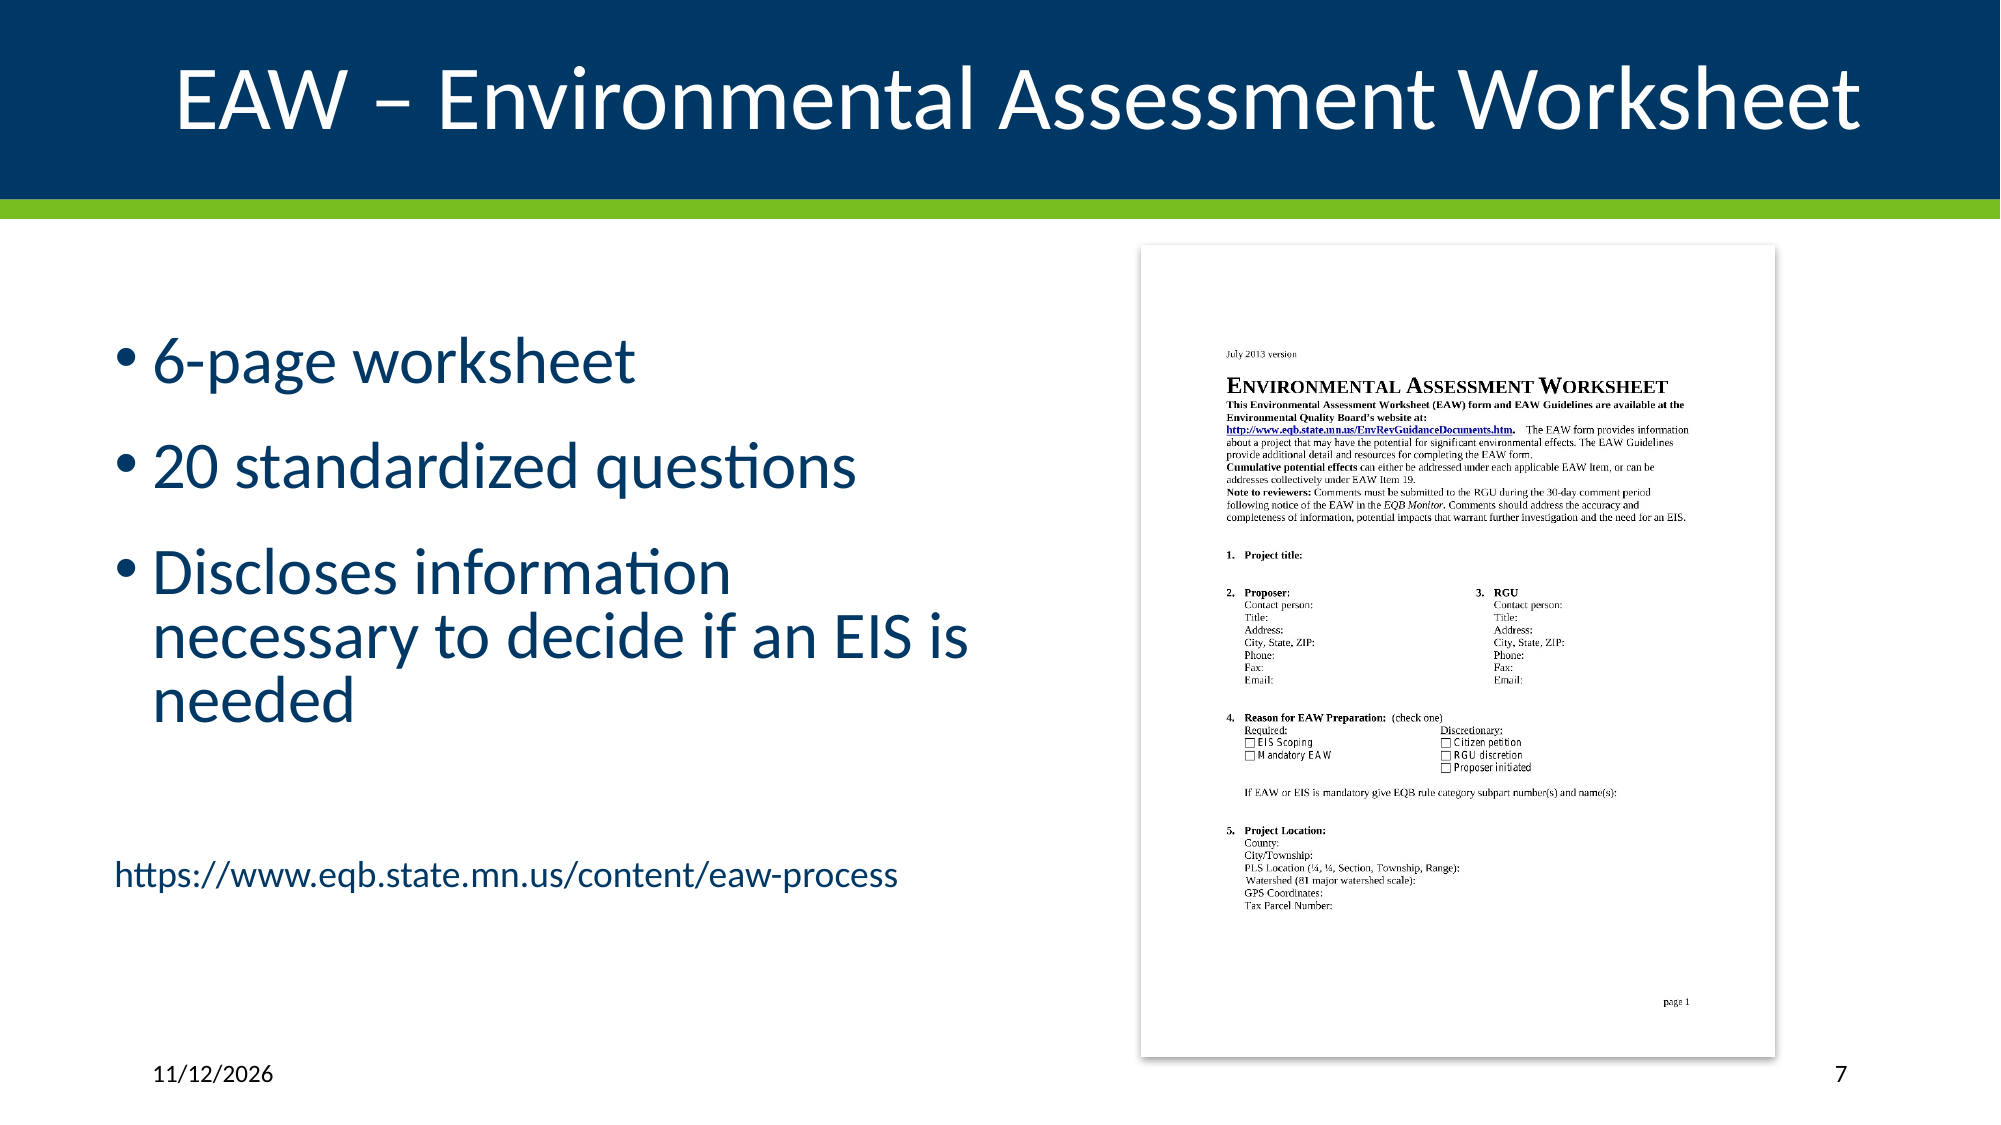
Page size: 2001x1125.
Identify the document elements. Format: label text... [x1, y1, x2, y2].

slide_number 7 [1622, 1042, 1863, 1103]
text_box https://www.eqb.state.mn.us/content/eaw-process [99, 842, 1055, 903]
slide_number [137, 1042, 361, 1103]
title EAW – Environmental Assessment Worksheet [0, 0, 2000, 200]
list 6-page worksheet 20 standardized questions Discloses information necessary to decide if an EIS is needed [99, 324, 1004, 764]
picture [1155, 259, 1761, 1043]
